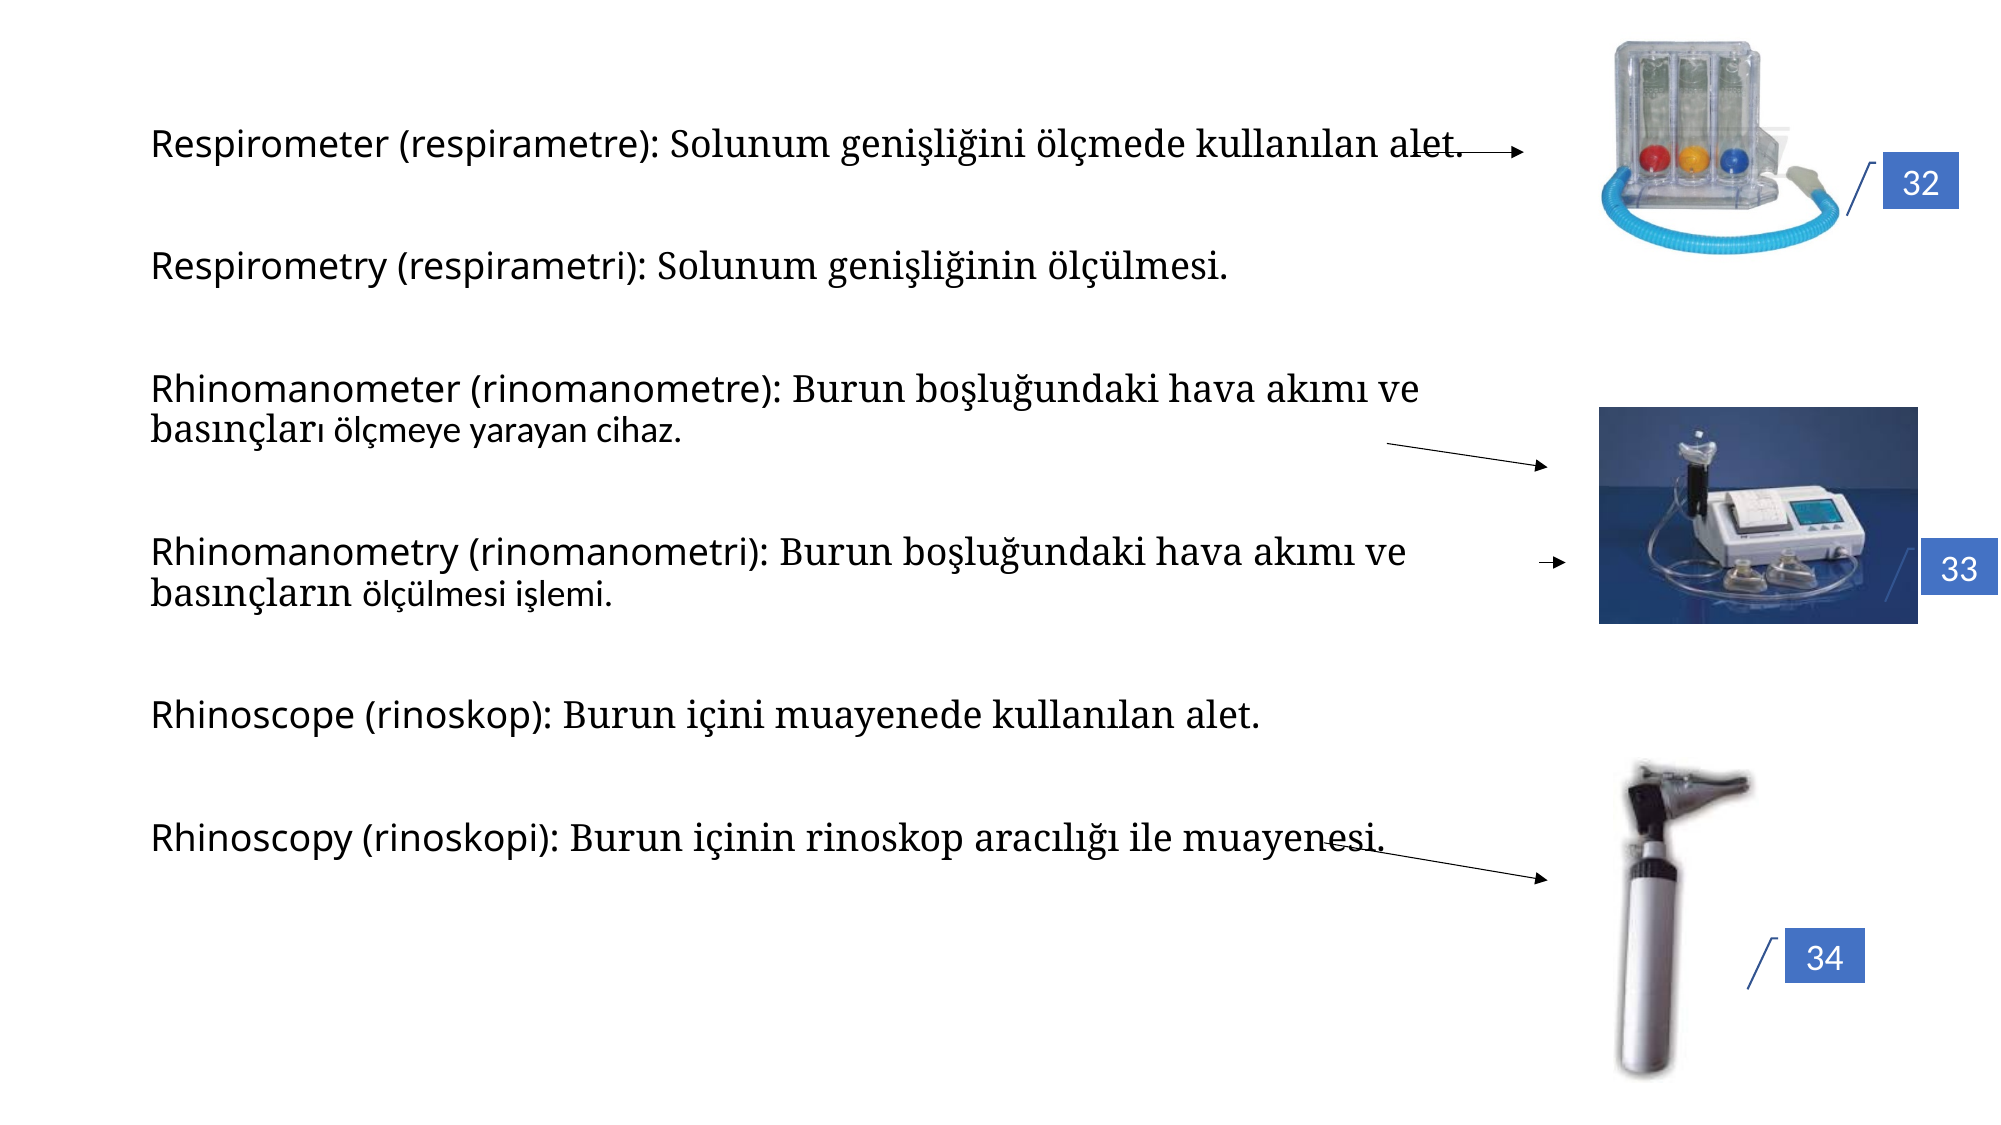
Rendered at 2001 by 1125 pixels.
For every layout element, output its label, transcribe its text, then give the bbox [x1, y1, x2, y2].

picture [1613, 757, 1759, 1083]
text_box 32 [1865, 161, 1877, 177]
picture [1599, 407, 1918, 624]
list Respirometer (respirametre): Solunum genişliğini ölçmede kullanılan alet. Respirometry (respirametri): Solunum genişliğinin ölçülmesi. Rhinomanometer (rinomanometre): Burun boşluğundaki hava akımı ve basınçları ölçmeye yarayan cihaz. Rhinomanometry (rinomanometri): Burun boşluğundaki hava akımı ve basınçların ölçülmesi işlemi. Rhinoscope (rinoskop): Burun içini muayenede kullanılan alet. Rhinoscopy (rinoskopi): Burun içinin rinoskop aracılığı ile muayenesi. [135, 117, 1600, 1072]
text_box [1323, 842, 1548, 881]
picture [1565, 21, 1865, 283]
text_box 34 [1759, 937, 1779, 968]
text_box 33 [1921, 538, 1998, 595]
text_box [1386, 443, 1548, 468]
text_box 34 [1785, 928, 1865, 983]
text_box 32 [1883, 152, 1959, 209]
